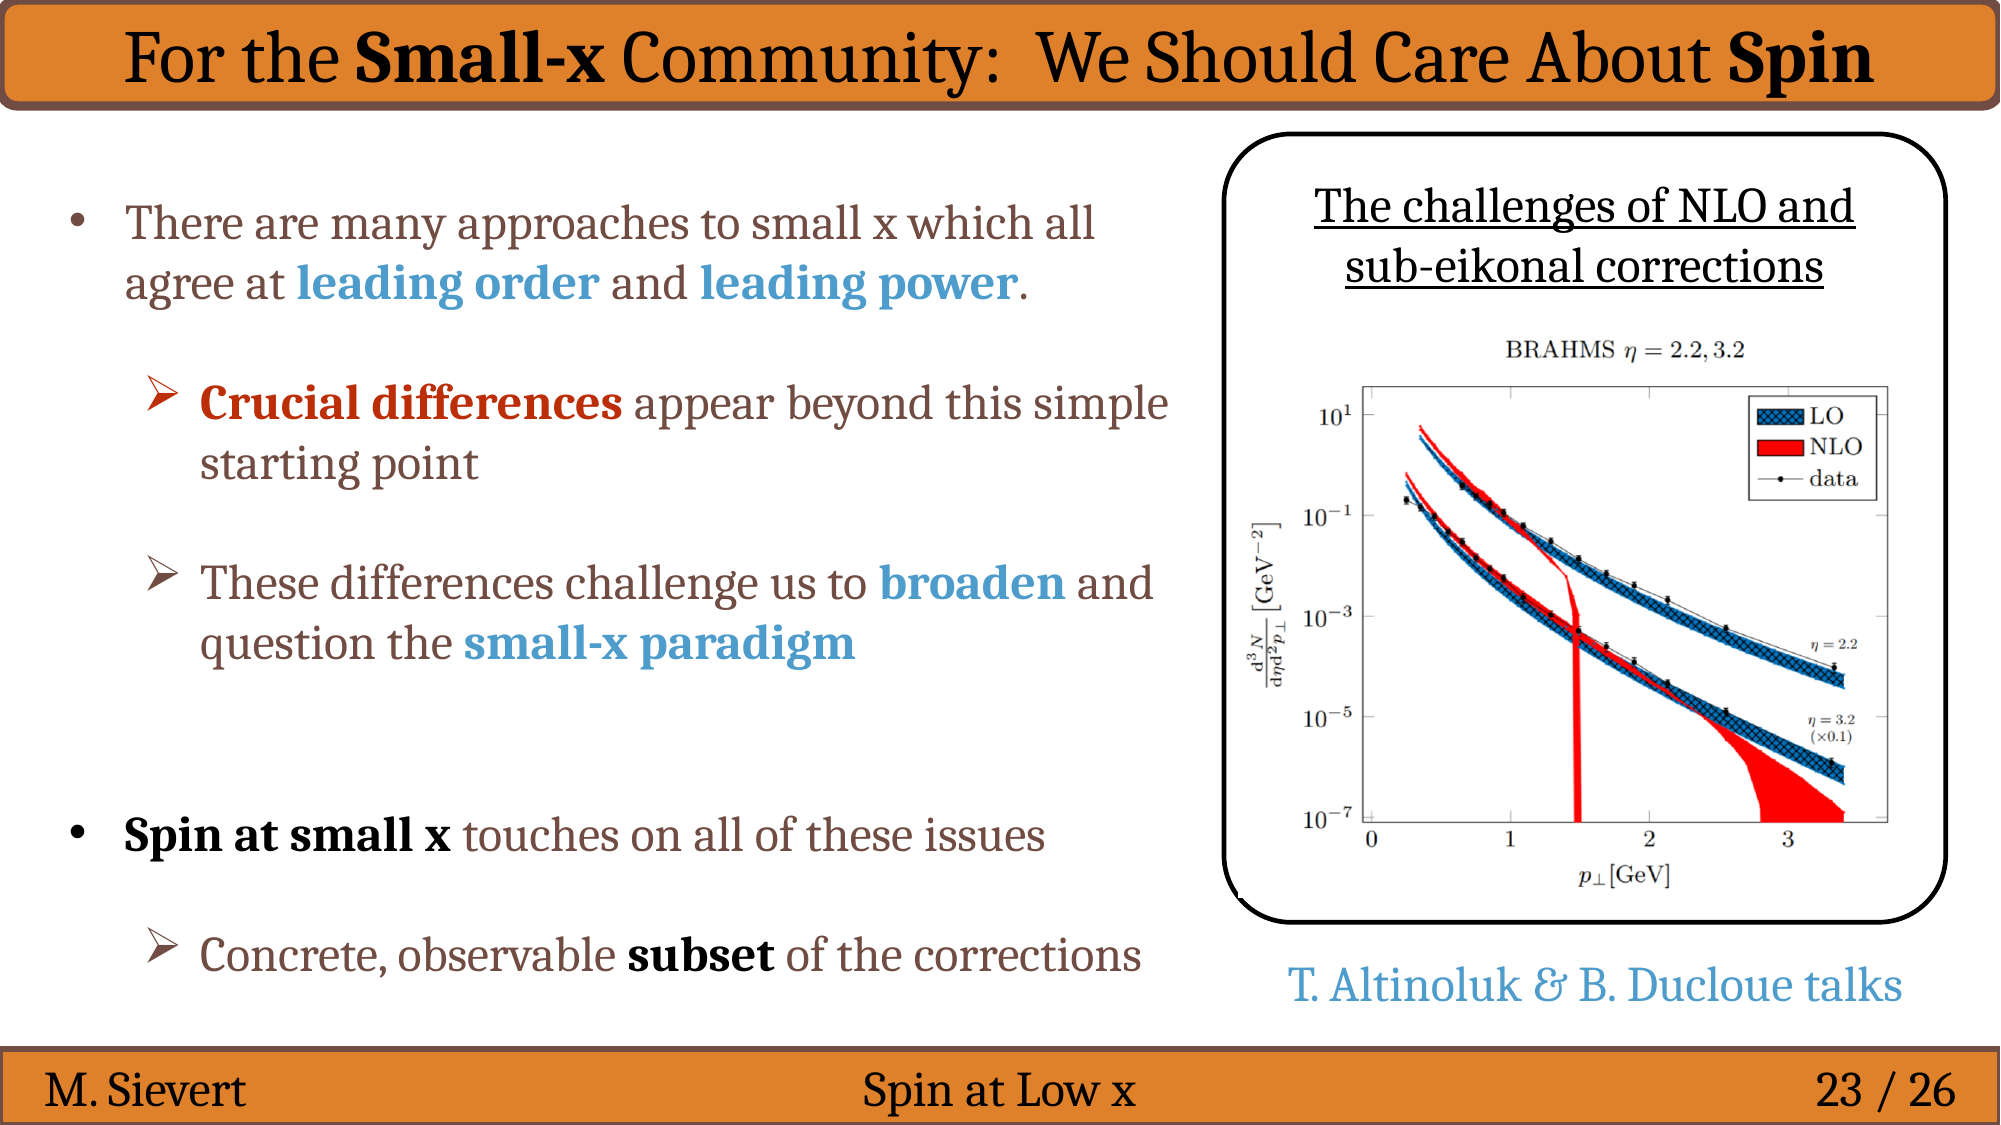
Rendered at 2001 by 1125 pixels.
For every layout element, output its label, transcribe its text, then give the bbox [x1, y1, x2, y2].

text_box Spin at Low x [576, 1049, 1424, 1124]
text_box Spin at small x touches on all of these issues Concrete, observable subset of the corrections [54, 794, 1249, 989]
text_box M. Sievert [29, 1049, 281, 1124]
text_box For the Small-x Community: We Should Care About Spin [0, 0, 2000, 105]
text_box [0, 1048, 2000, 1125]
text_box There are many approaches to small x which all agree at leading order and leading power. Crucial differences appear beyond this simple starting point These differences challenge us to broaden and question the small-x paradigm [54, 181, 1194, 677]
text_box T. Altinoluk & B. Ducloue talks [1237, 944, 1954, 1020]
text_box 23 / 26 [1763, 1049, 1971, 1124]
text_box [1223, 133, 1946, 923]
